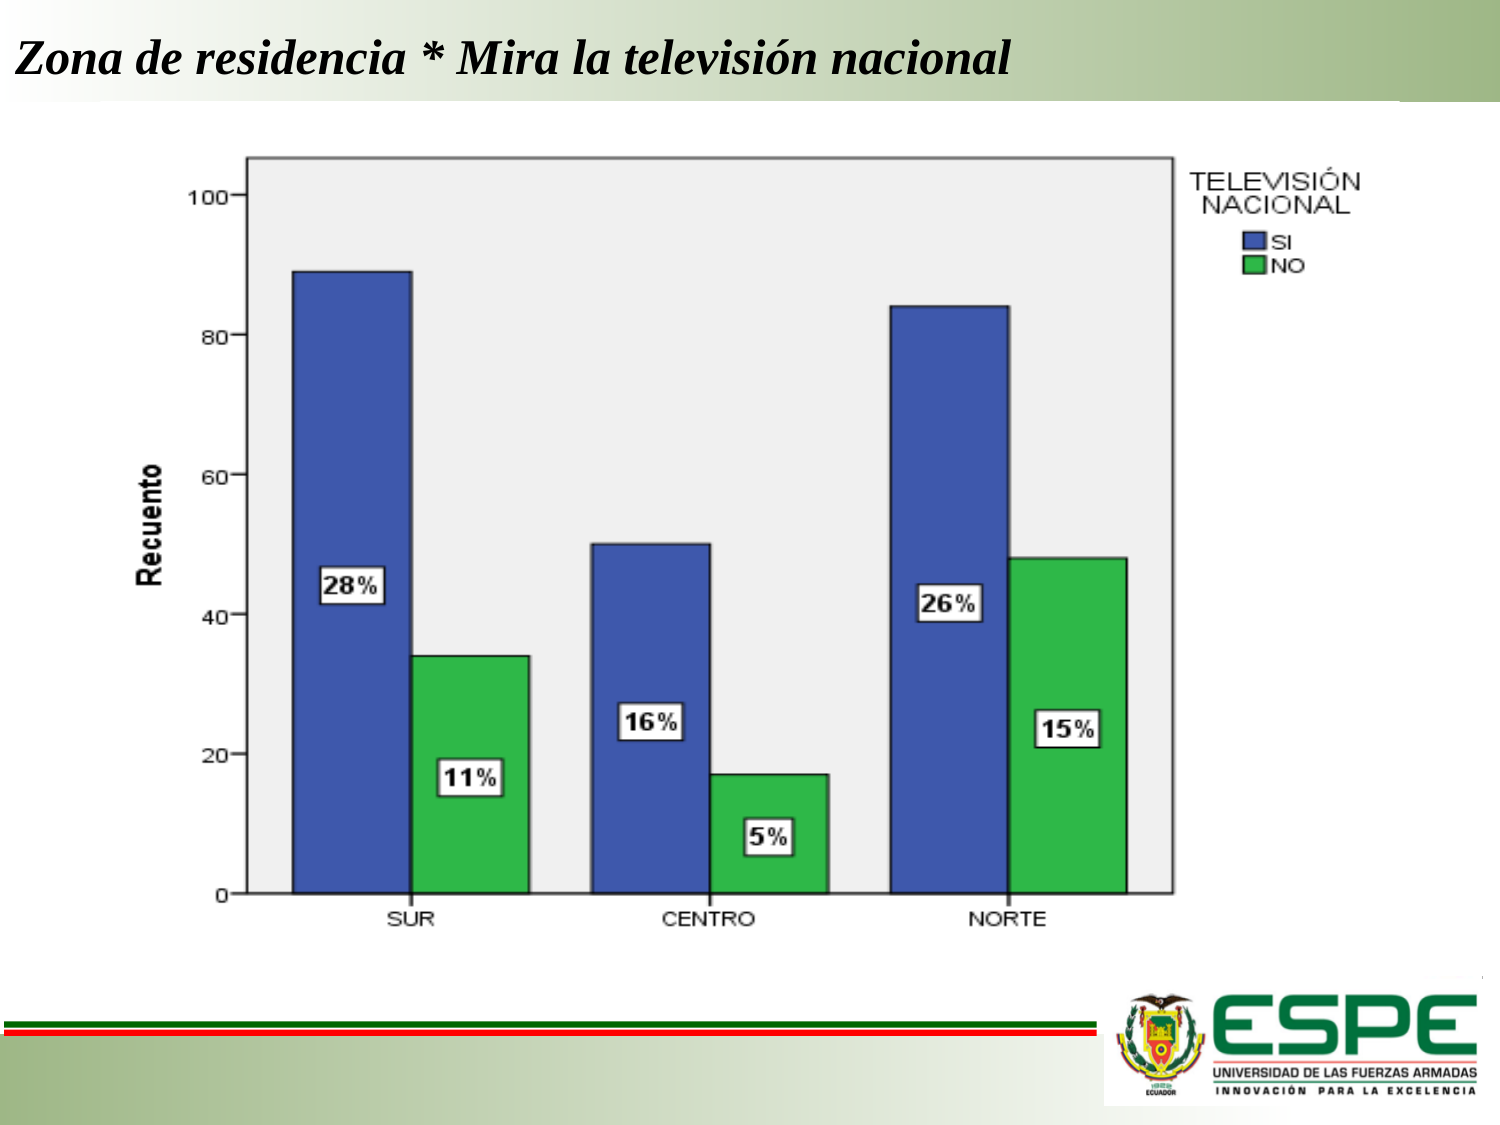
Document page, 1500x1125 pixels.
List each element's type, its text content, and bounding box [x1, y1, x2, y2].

picture [100, 101, 1483, 1107]
title Zona de residencia * Mira la televisión nacional [0, 7, 1424, 102]
